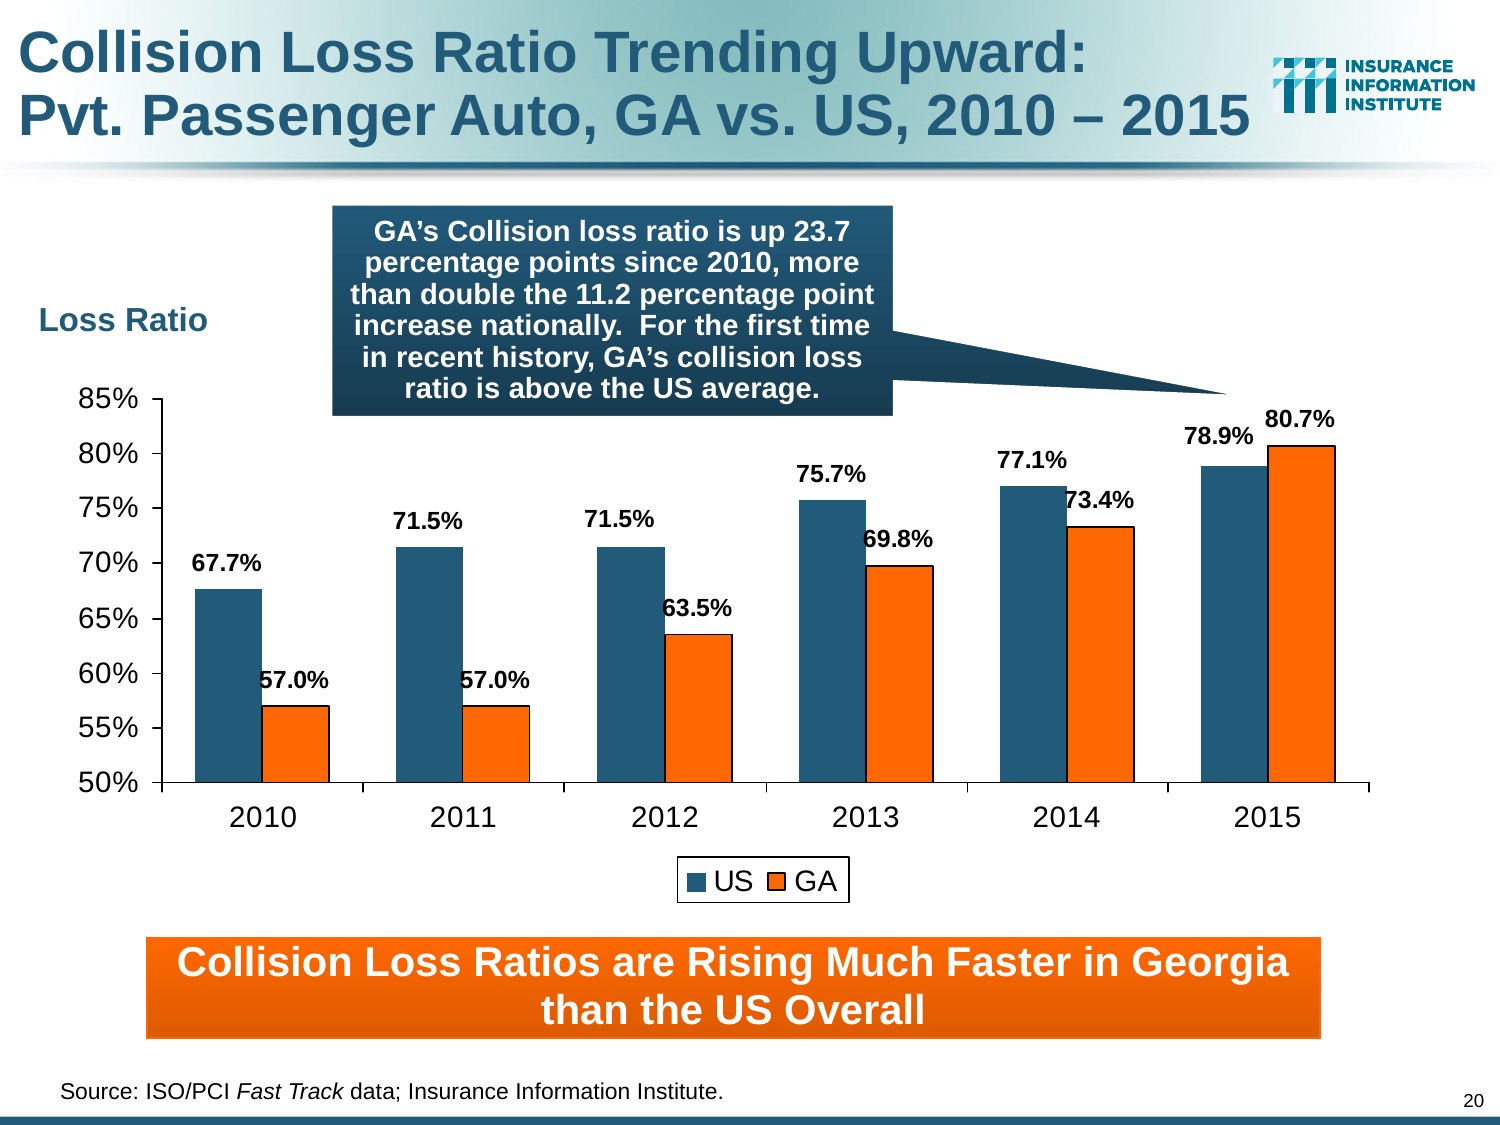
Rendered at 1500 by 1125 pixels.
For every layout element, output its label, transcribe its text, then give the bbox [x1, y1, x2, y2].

text_box GA’s Collision loss ratio is up 23.7 percentage points since 2010, more than double the 11.2 percentage point increase nationally. For the first time in recent history, GA’s collision loss ratio is above the US average. [330, 203, 896, 297]
slide_number 20 [1410, 1091, 1485, 1112]
text_box Collision Loss Ratios are Rising Much Faster in Georgia than the US Overall [146, 937, 1320, 1039]
title Collision Loss Ratio Trending Upward: Pvt. Passenger Auto, GA vs. US, 2010 – 2015 [10, 14, 1357, 156]
text_box Loss Ratio [38, 302, 61, 339]
picture [0, 0, 1500, 189]
text_box Source: ISO/PCI Fast Track data; Insurance Information Institute. [0, 1081, 1198, 1125]
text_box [65, 299, 1485, 917]
